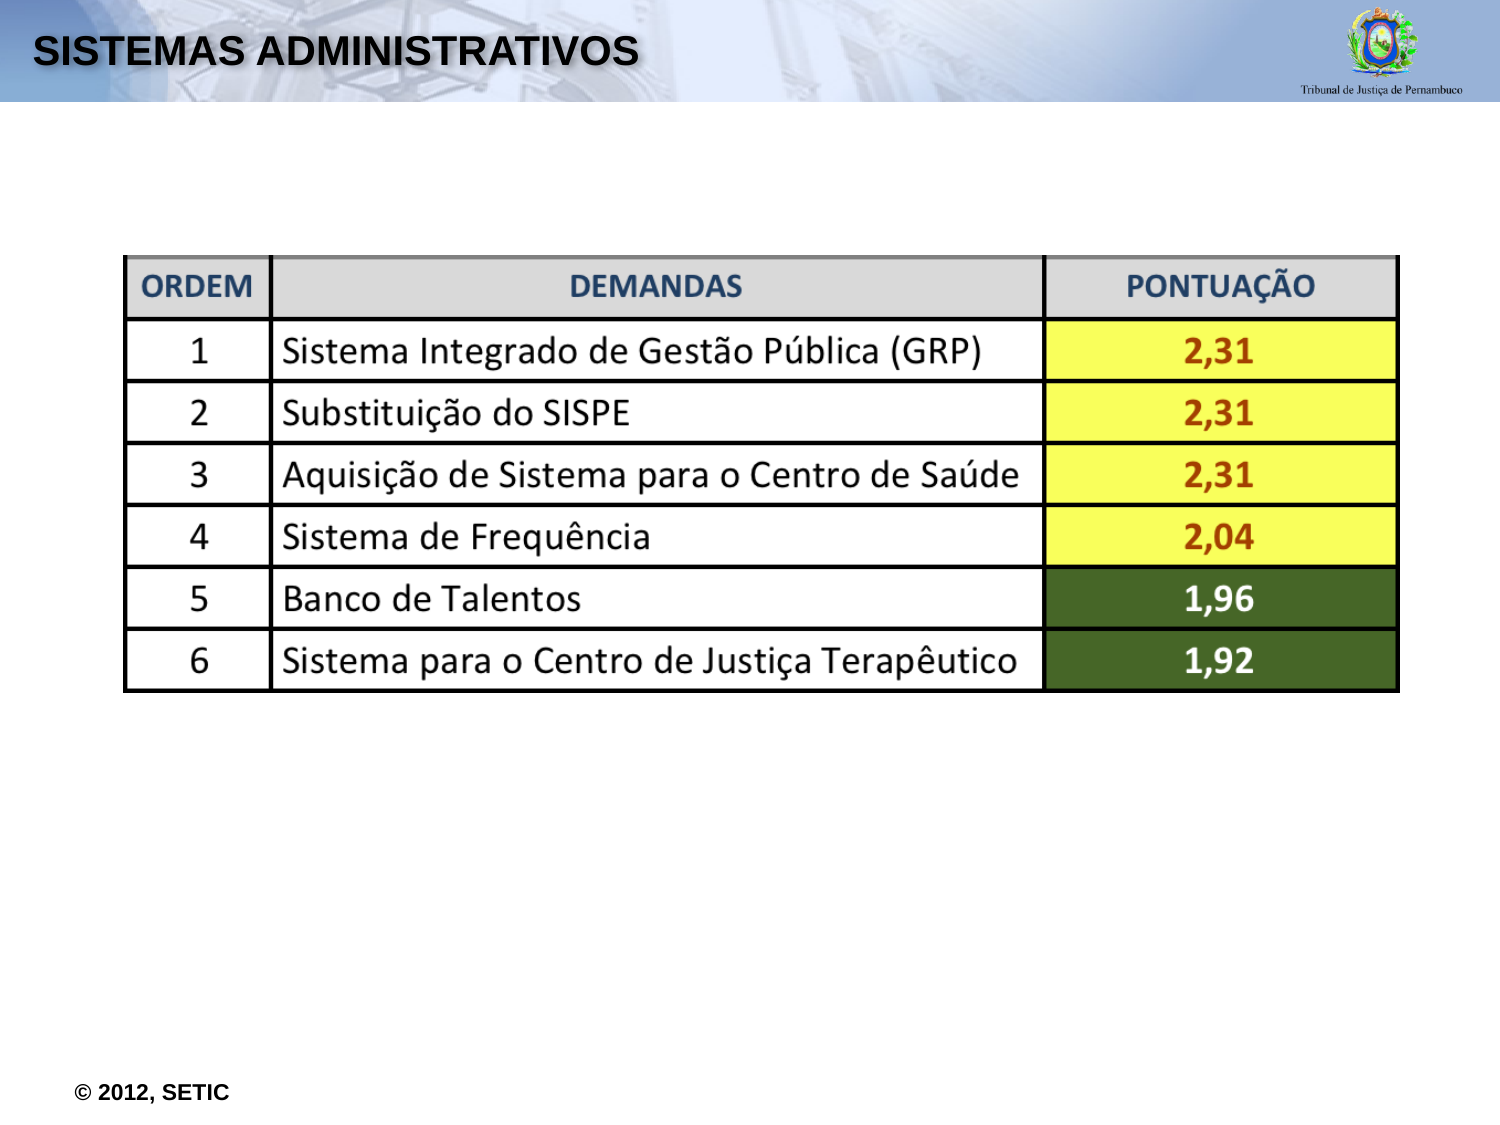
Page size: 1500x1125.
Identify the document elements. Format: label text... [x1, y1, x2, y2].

text_box Sistemas administrativos [17, 7, 1330, 90]
picture [123, 255, 1400, 693]
